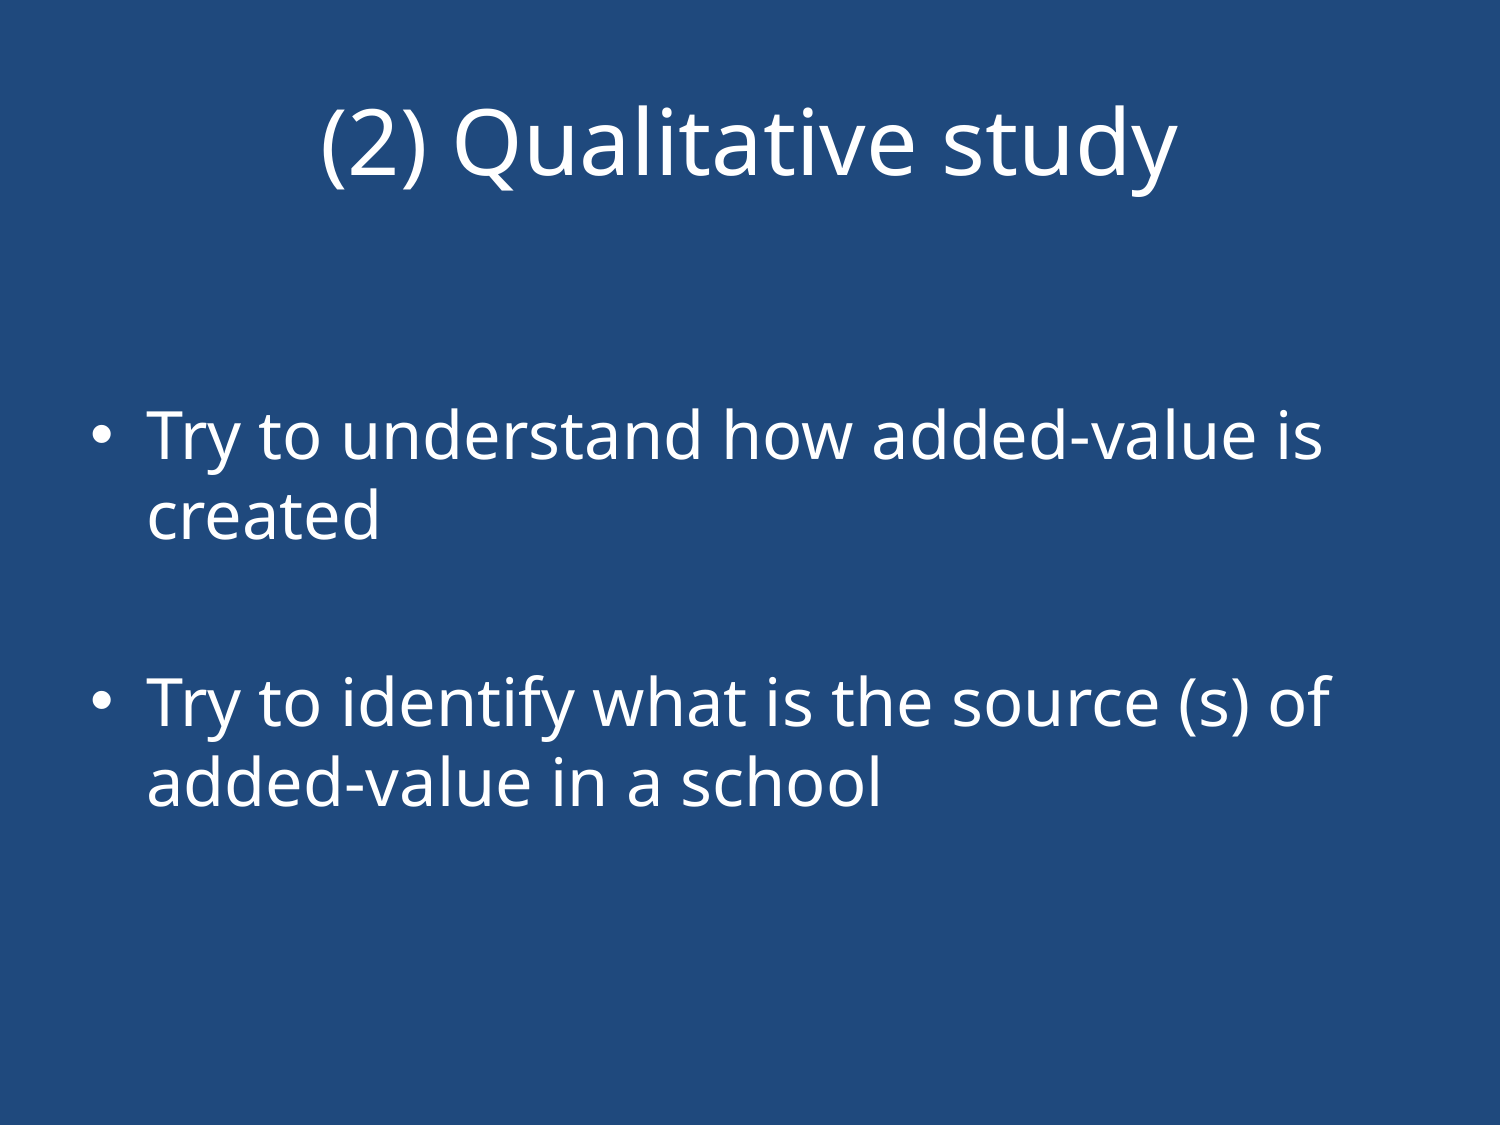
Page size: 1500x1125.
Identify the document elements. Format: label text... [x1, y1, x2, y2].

list Try to understand how added-value is created Try to identify what is the source (s) of added-value in a school [75, 385, 1425, 1005]
title (2) Qualitative study [75, 45, 1425, 233]
